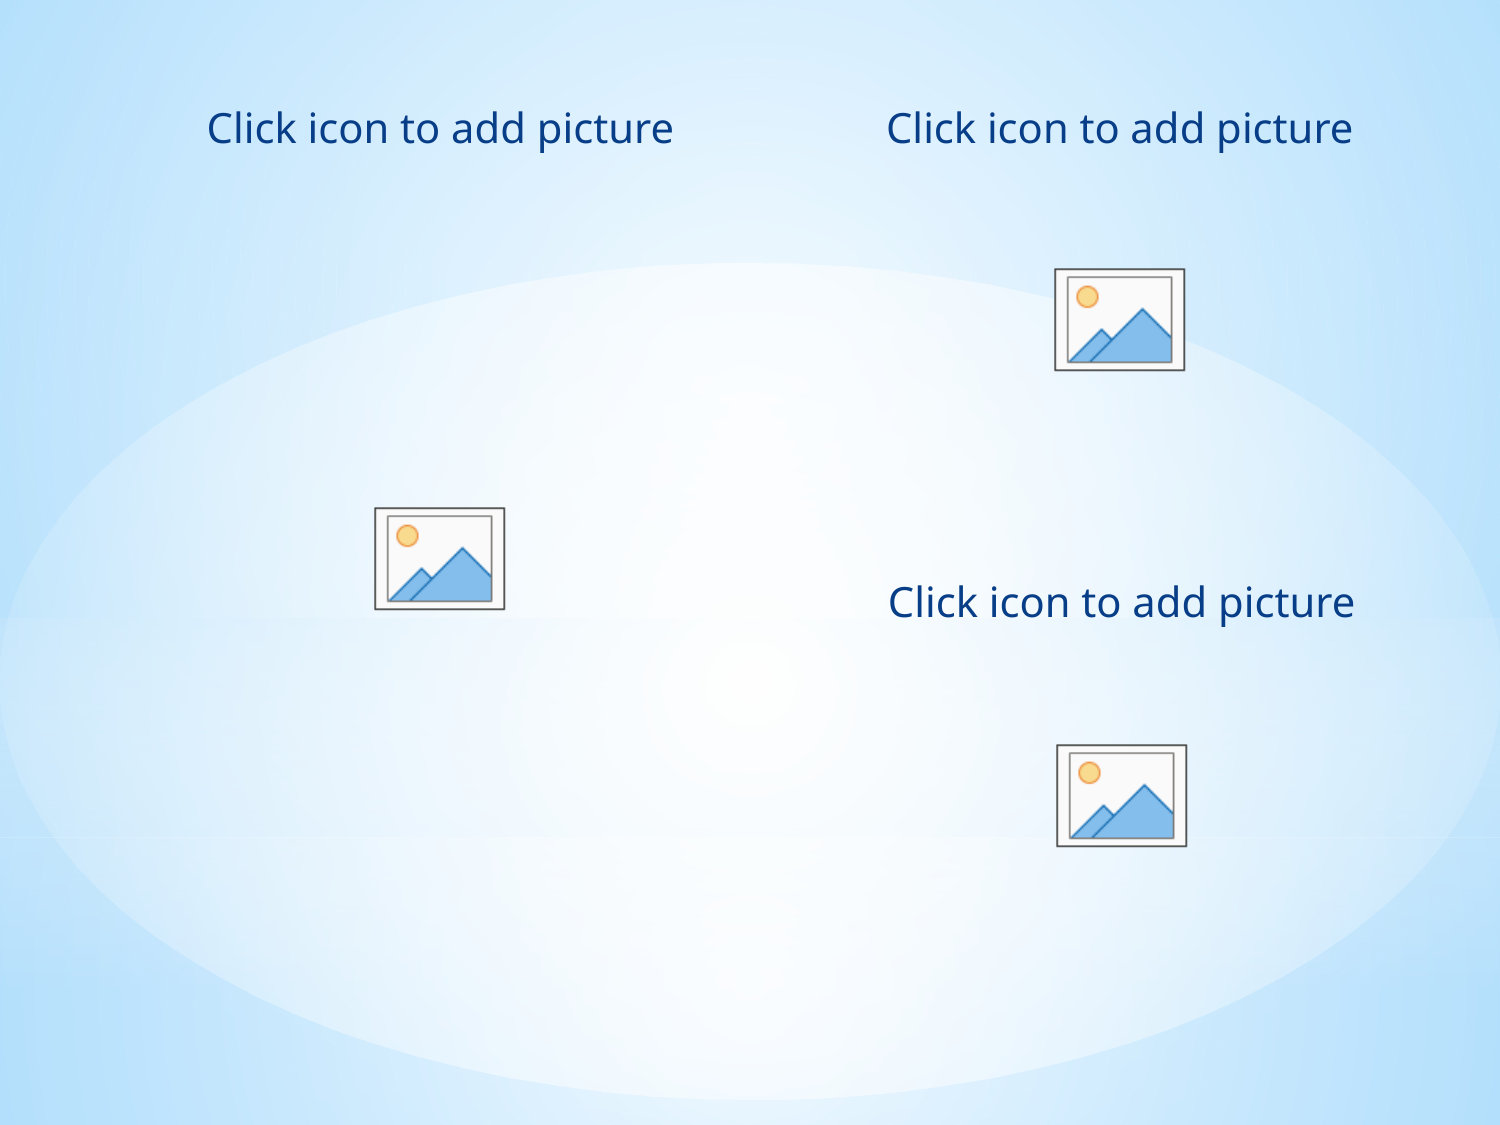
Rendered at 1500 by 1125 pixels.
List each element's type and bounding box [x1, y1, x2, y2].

picture [93, 93, 788, 1026]
picture [818, 93, 1422, 546]
picture [818, 568, 1426, 1025]
